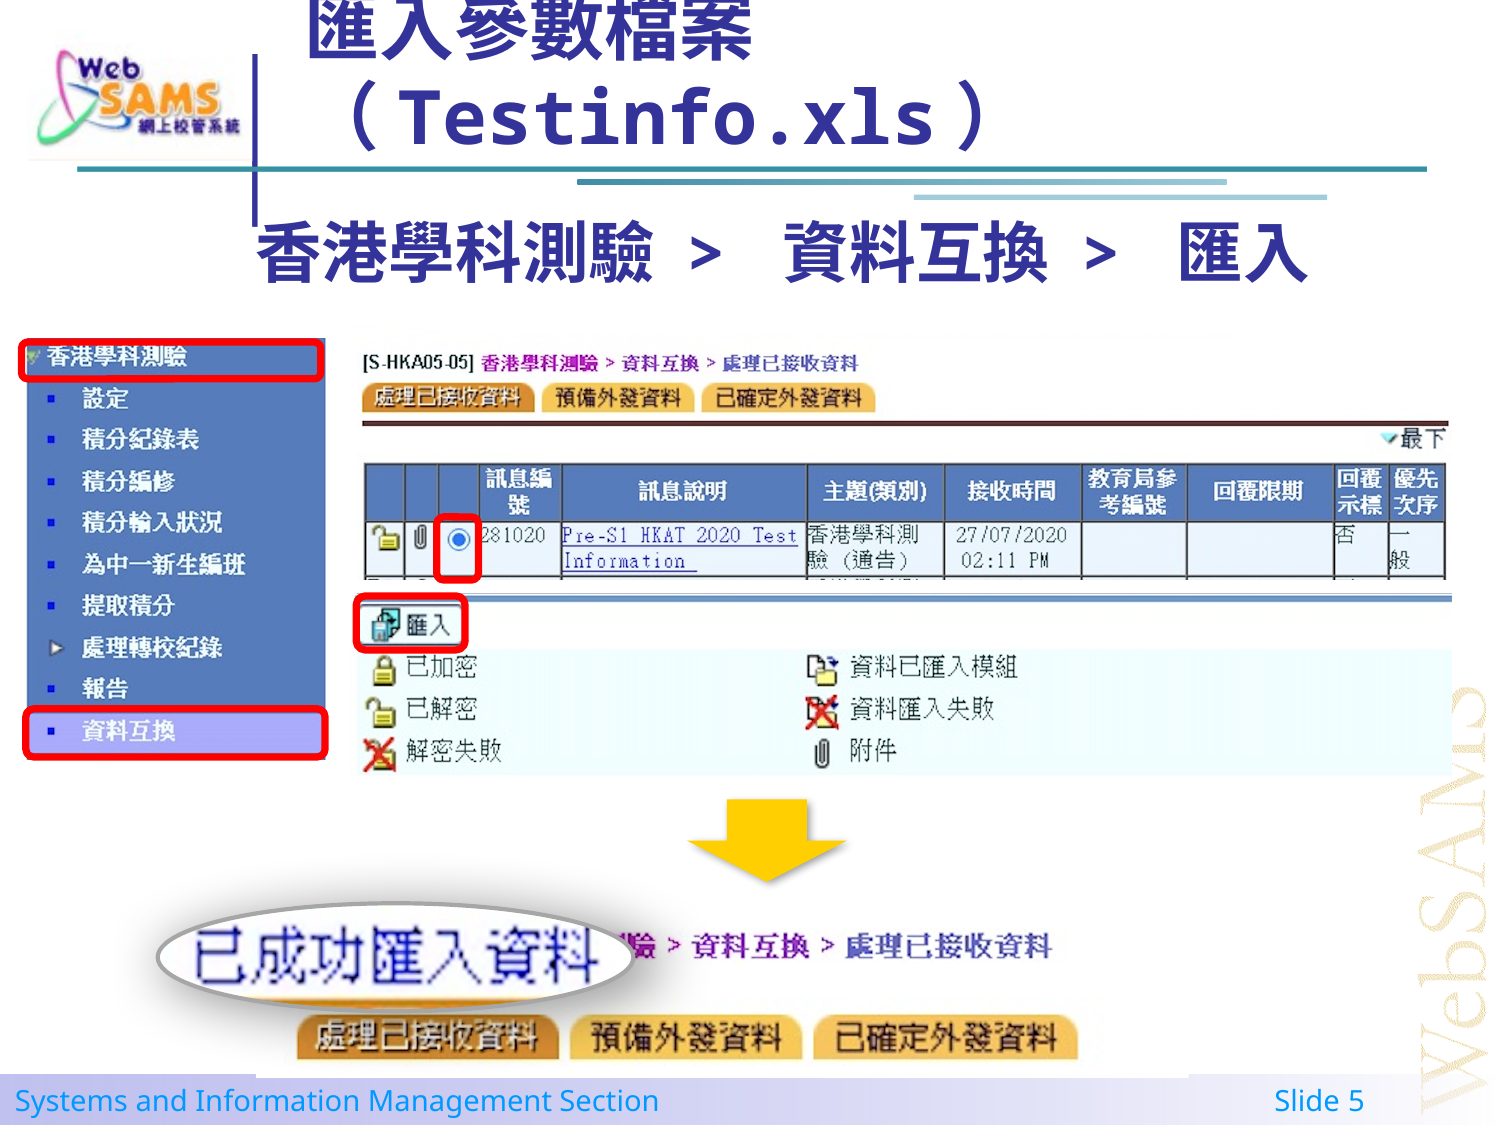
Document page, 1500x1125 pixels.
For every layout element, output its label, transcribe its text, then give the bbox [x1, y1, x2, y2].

text_box [157, 914, 250, 1000]
picture [27, 29, 253, 161]
text_box 香港學科測驗 > 資料互換 > 匯入 [193, 187, 1500, 299]
text_box [686, 799, 847, 882]
title 匯入參數檔案（Testinfo.xls） [289, 41, 1465, 167]
picture [350, 592, 1500, 1074]
picture [350, 325, 1453, 581]
picture [255, 909, 1189, 1078]
text_box [297, 903, 494, 908]
picture [25, 338, 326, 760]
